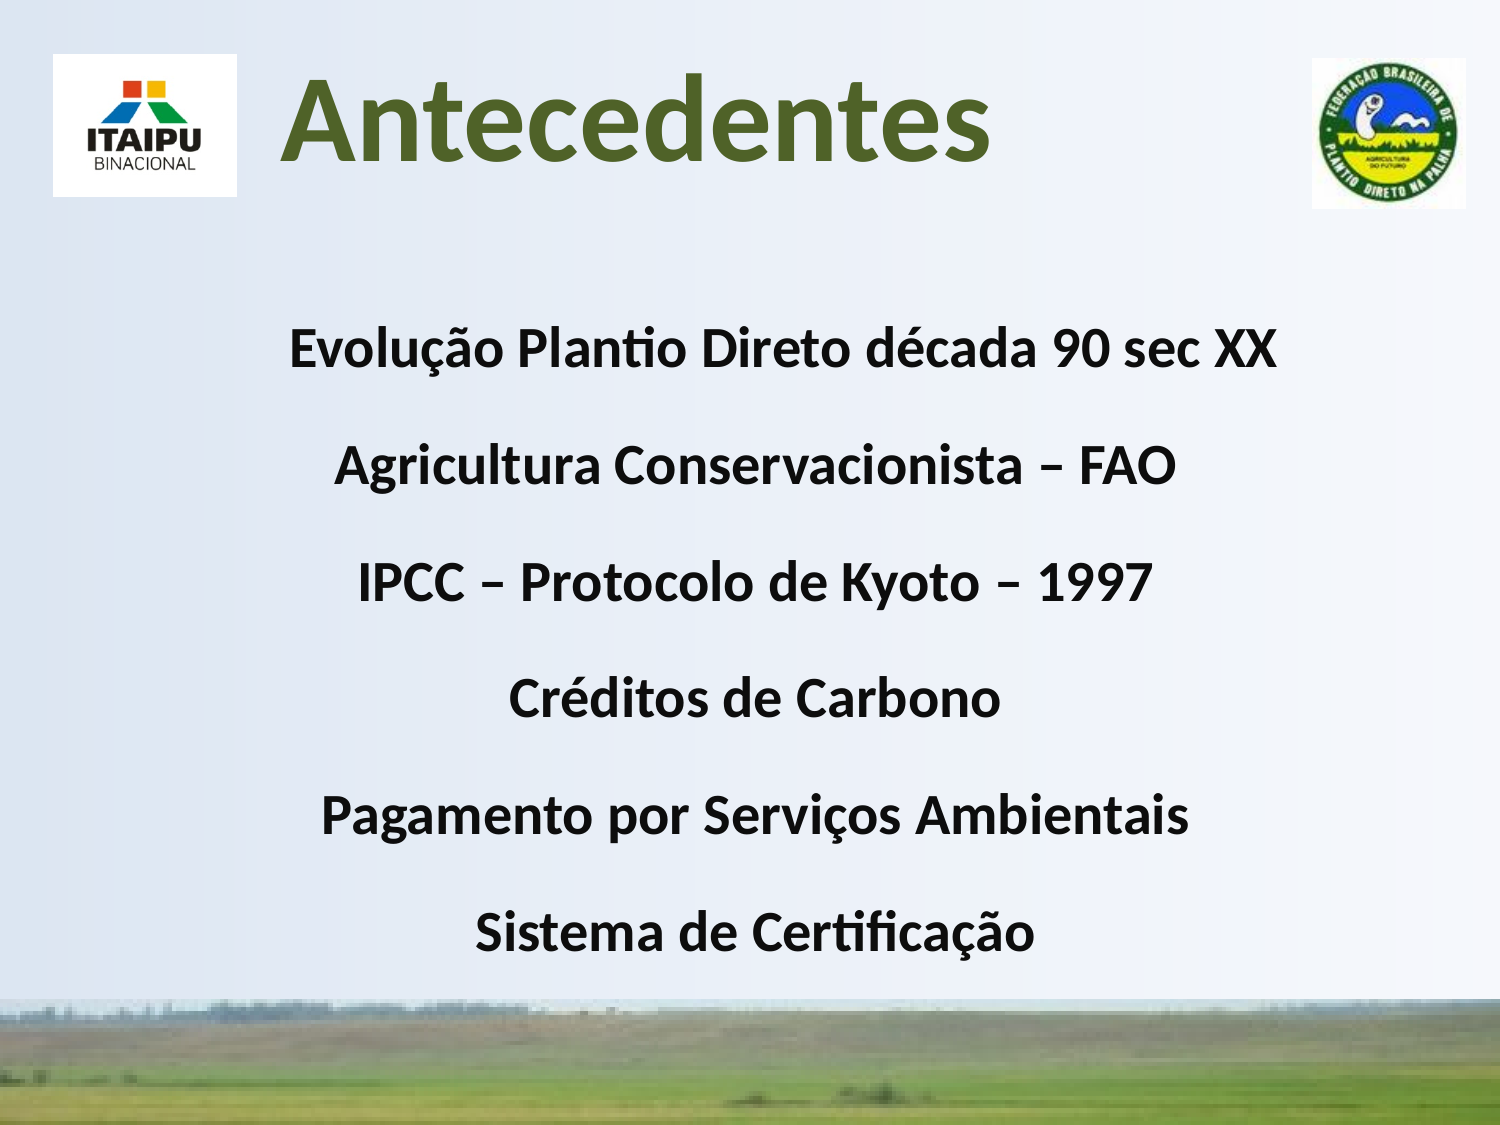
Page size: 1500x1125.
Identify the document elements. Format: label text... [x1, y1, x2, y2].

picture [0, 999, 1500, 1125]
picture [1312, 58, 1466, 209]
list Evolução Plantio Direto década 90 sec XX Agricultura Conservacionista – FAO IPCC – Protocolo de Kyoto – 1997 Créditos de Carbono Pagamento por Serviços Ambientais Sistema de Certificação [35, 267, 1477, 1071]
picture [52, 54, 237, 197]
title Antecedentes [265, 0, 1306, 223]
